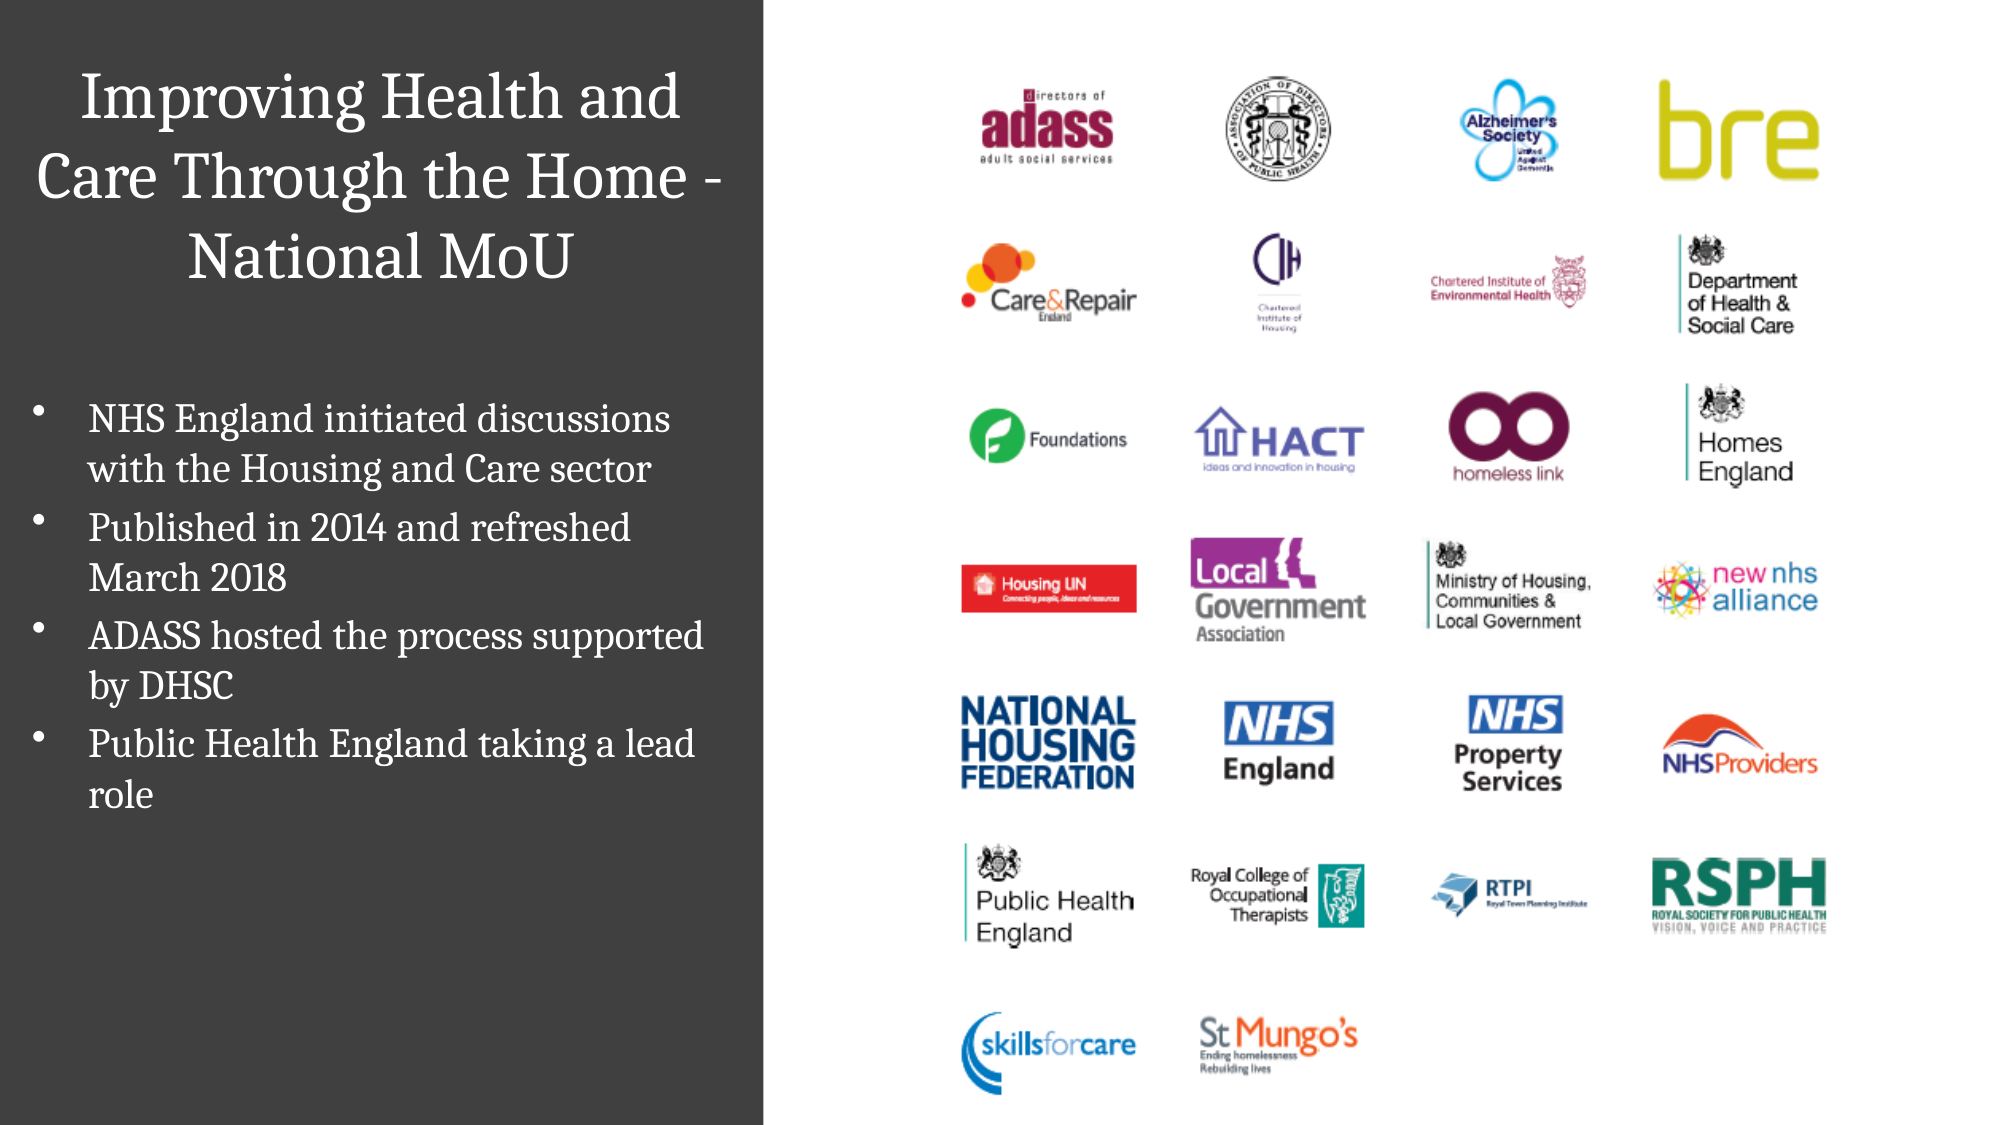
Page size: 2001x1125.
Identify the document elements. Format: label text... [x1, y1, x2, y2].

list NHS England initiated discussions with the Housing and Care sector Published in 2014 and refreshed March 2018 ADASS hosted the process supported by DHSC Public Health England taking a lead role [16, 383, 761, 944]
picture [904, 22, 1880, 1125]
text_box [0, 0, 764, 1125]
title Improving Health and Care Through the Home - National MoU [16, 44, 746, 300]
